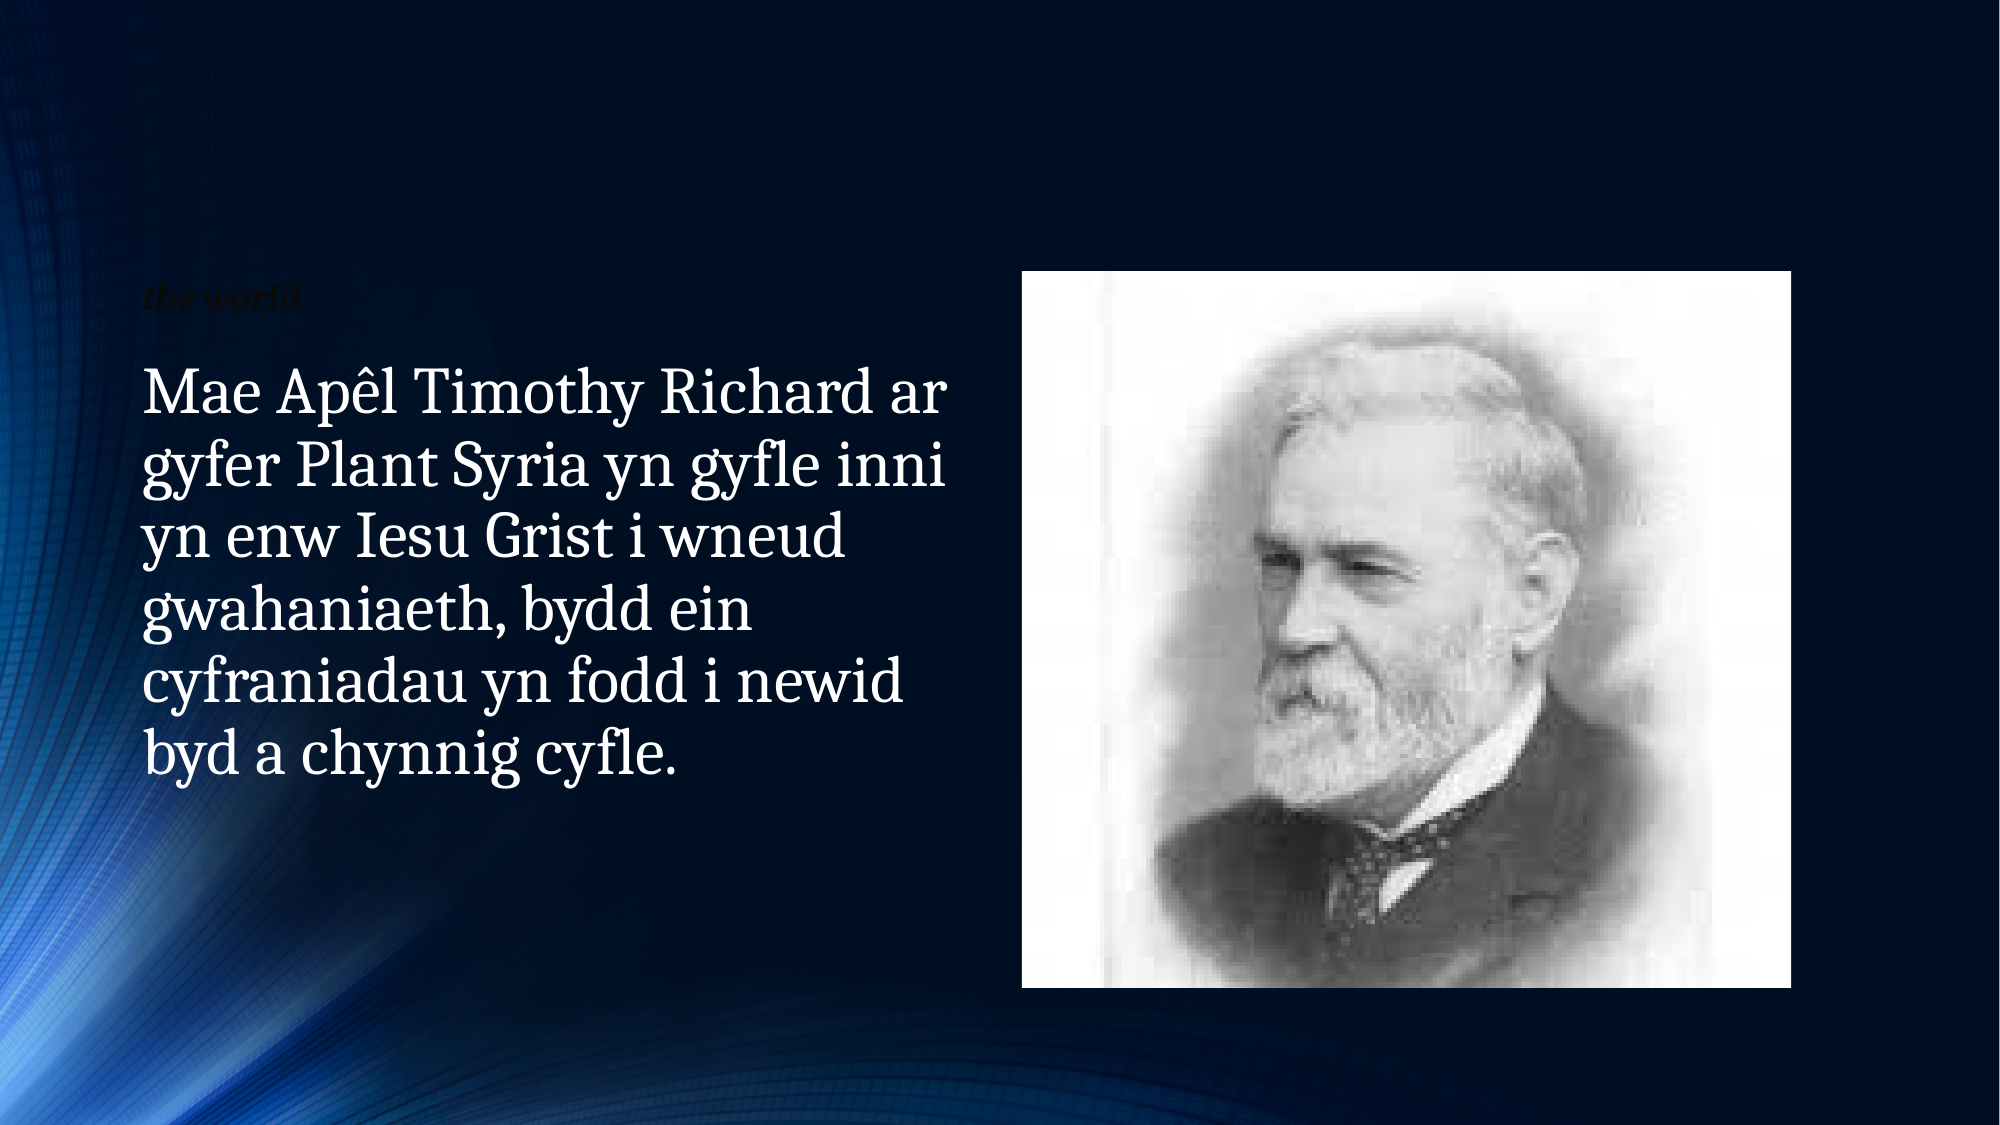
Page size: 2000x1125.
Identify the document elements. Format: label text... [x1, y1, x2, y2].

list the world. Mae Apêl Timothy Richard ar gyfer Plant Syria yn gyfle inni yn enw Iesu Grist i wneud gwahaniaeth, bydd ein cyfraniadau yn fodd i newid byd a chynnig cyfle. [127, 270, 972, 988]
picture [0, 0, 2000, 1125]
